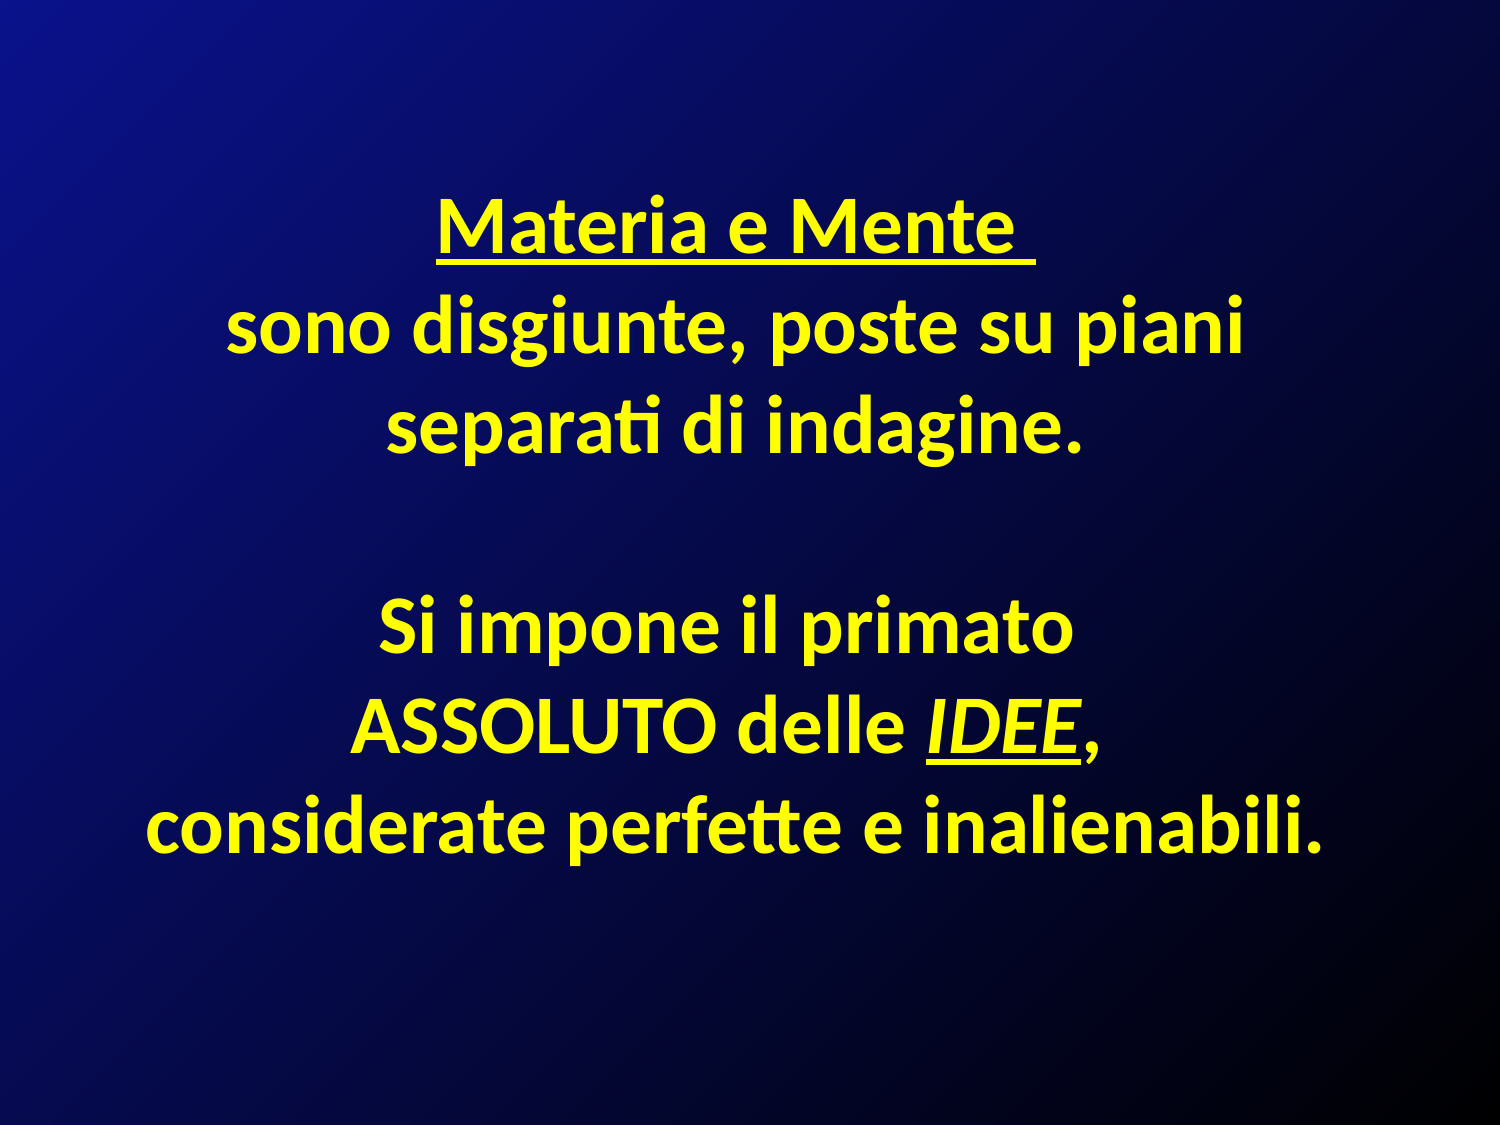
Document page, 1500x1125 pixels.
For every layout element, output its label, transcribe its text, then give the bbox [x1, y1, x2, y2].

text_box Materia e Mente sono disgiunte, poste su piani separati di indagine. Si impone il primato ASSOLUTO delle IDEE, considerate perfette e inalienabili. [121, 163, 1351, 878]
